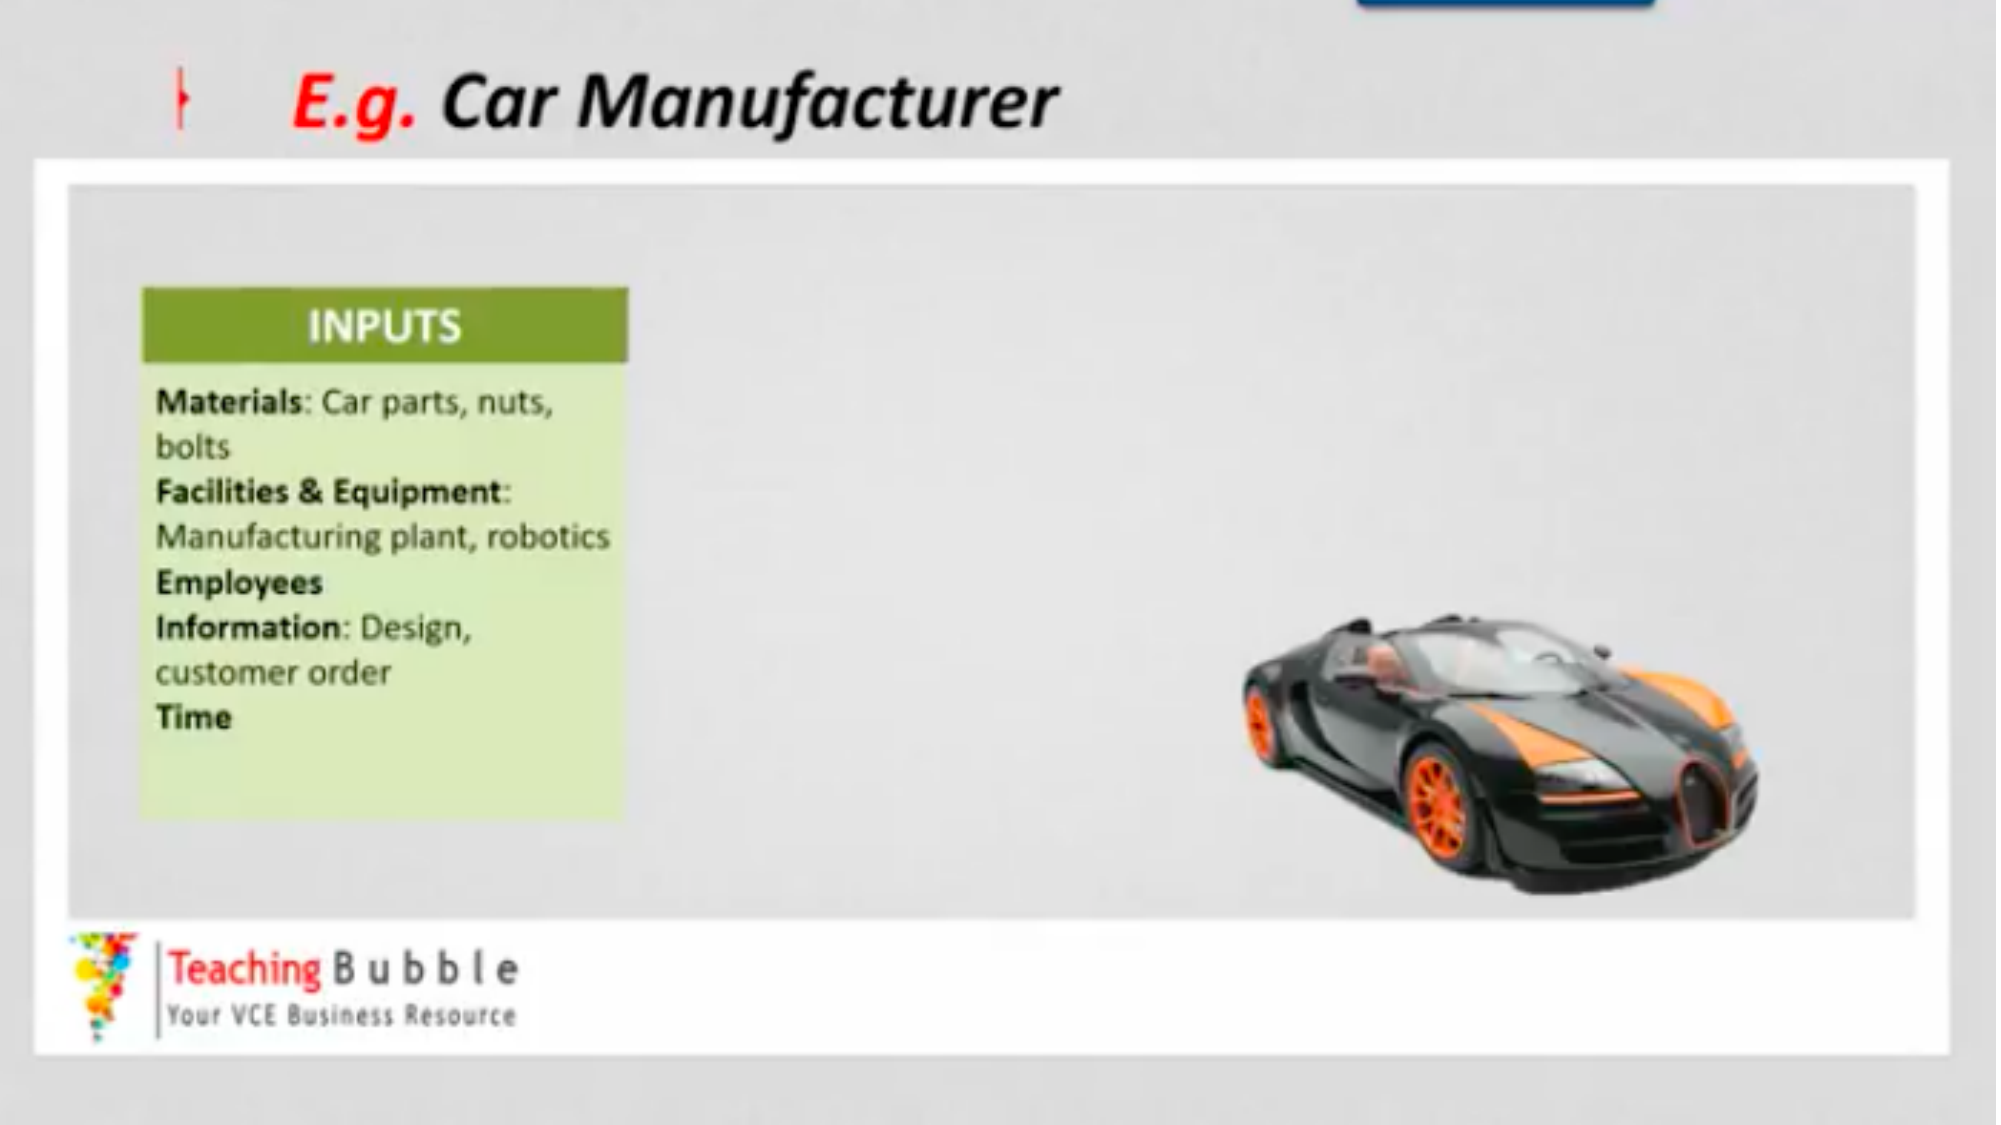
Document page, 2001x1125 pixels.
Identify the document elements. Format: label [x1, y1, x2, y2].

list [0, 0, 1996, 1125]
